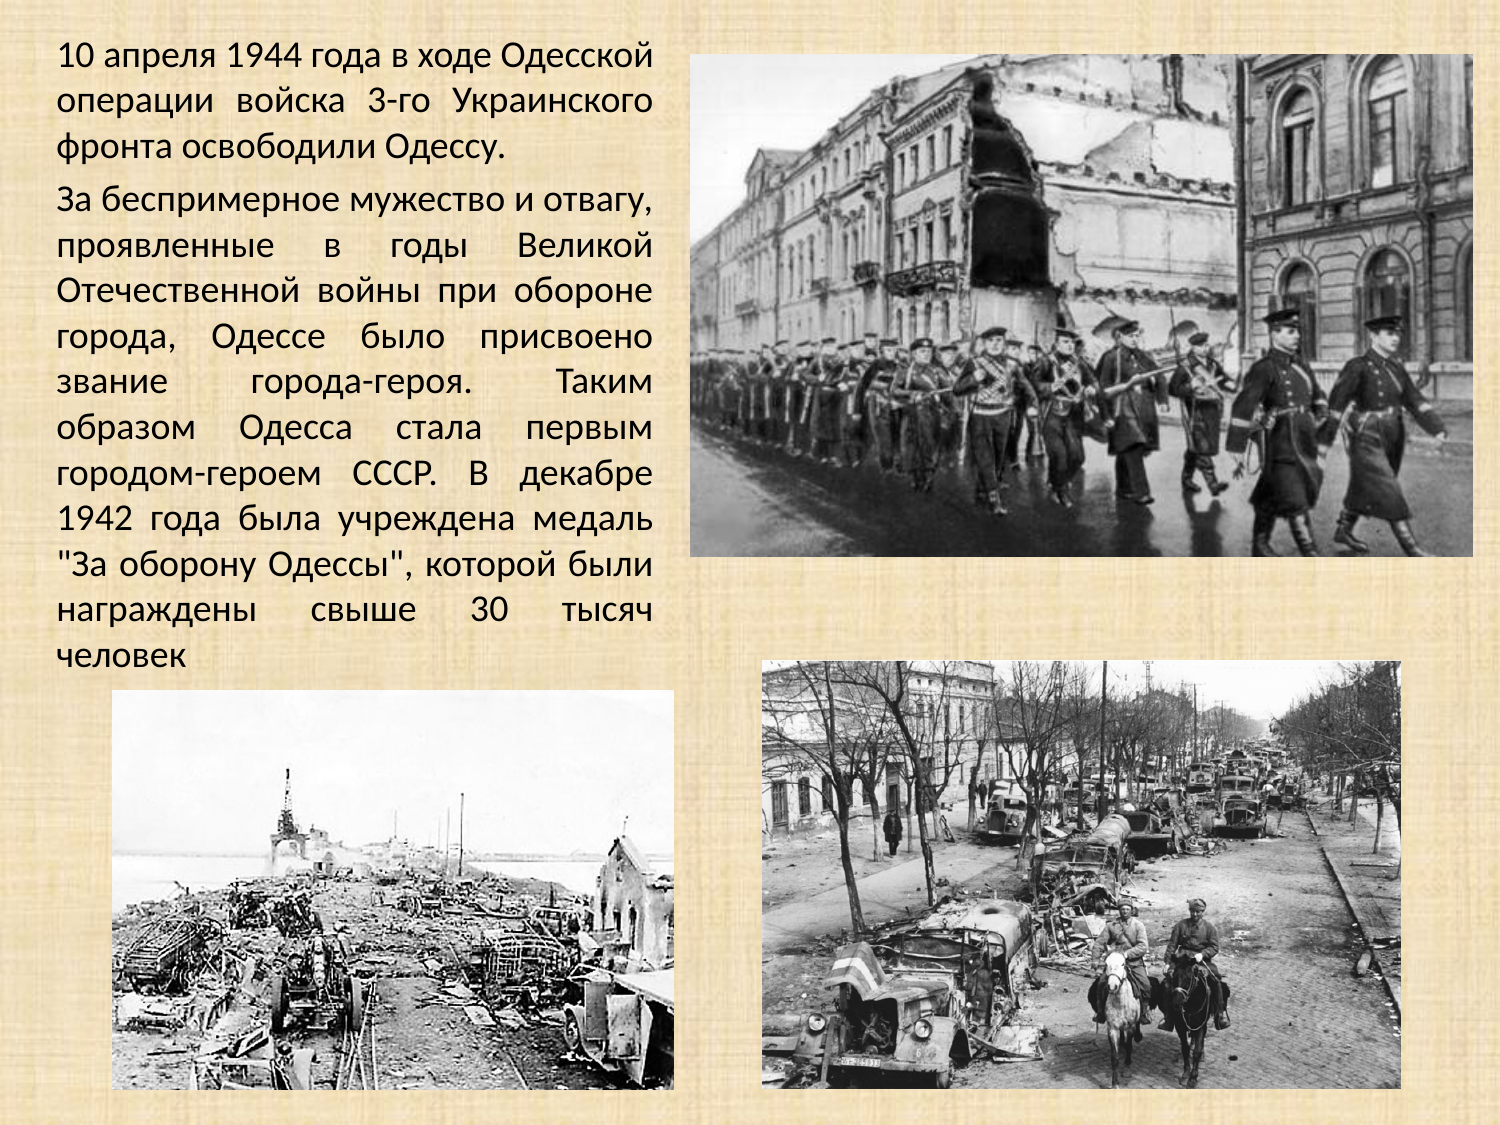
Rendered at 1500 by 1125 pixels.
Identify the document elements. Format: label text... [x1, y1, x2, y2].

list 10 апреля 1944 года в ходе Одесской операции войска 3-го Украинского фронта освободили Одессу. За беспримерное мужество и отвагу, проявленные в годы Великой Отечественной войны при обороне города, Одессе было присвоено звание города-героя. Таким образом Одесса стала первым городом-героем СССР. В декабре 1942 года была учреждена медаль "За оборону Одессы", которой были награждены свыше 30 тысяч человек [41, 21, 669, 736]
picture [111, 690, 674, 1090]
picture [690, 54, 1473, 557]
picture [762, 659, 1401, 1089]
